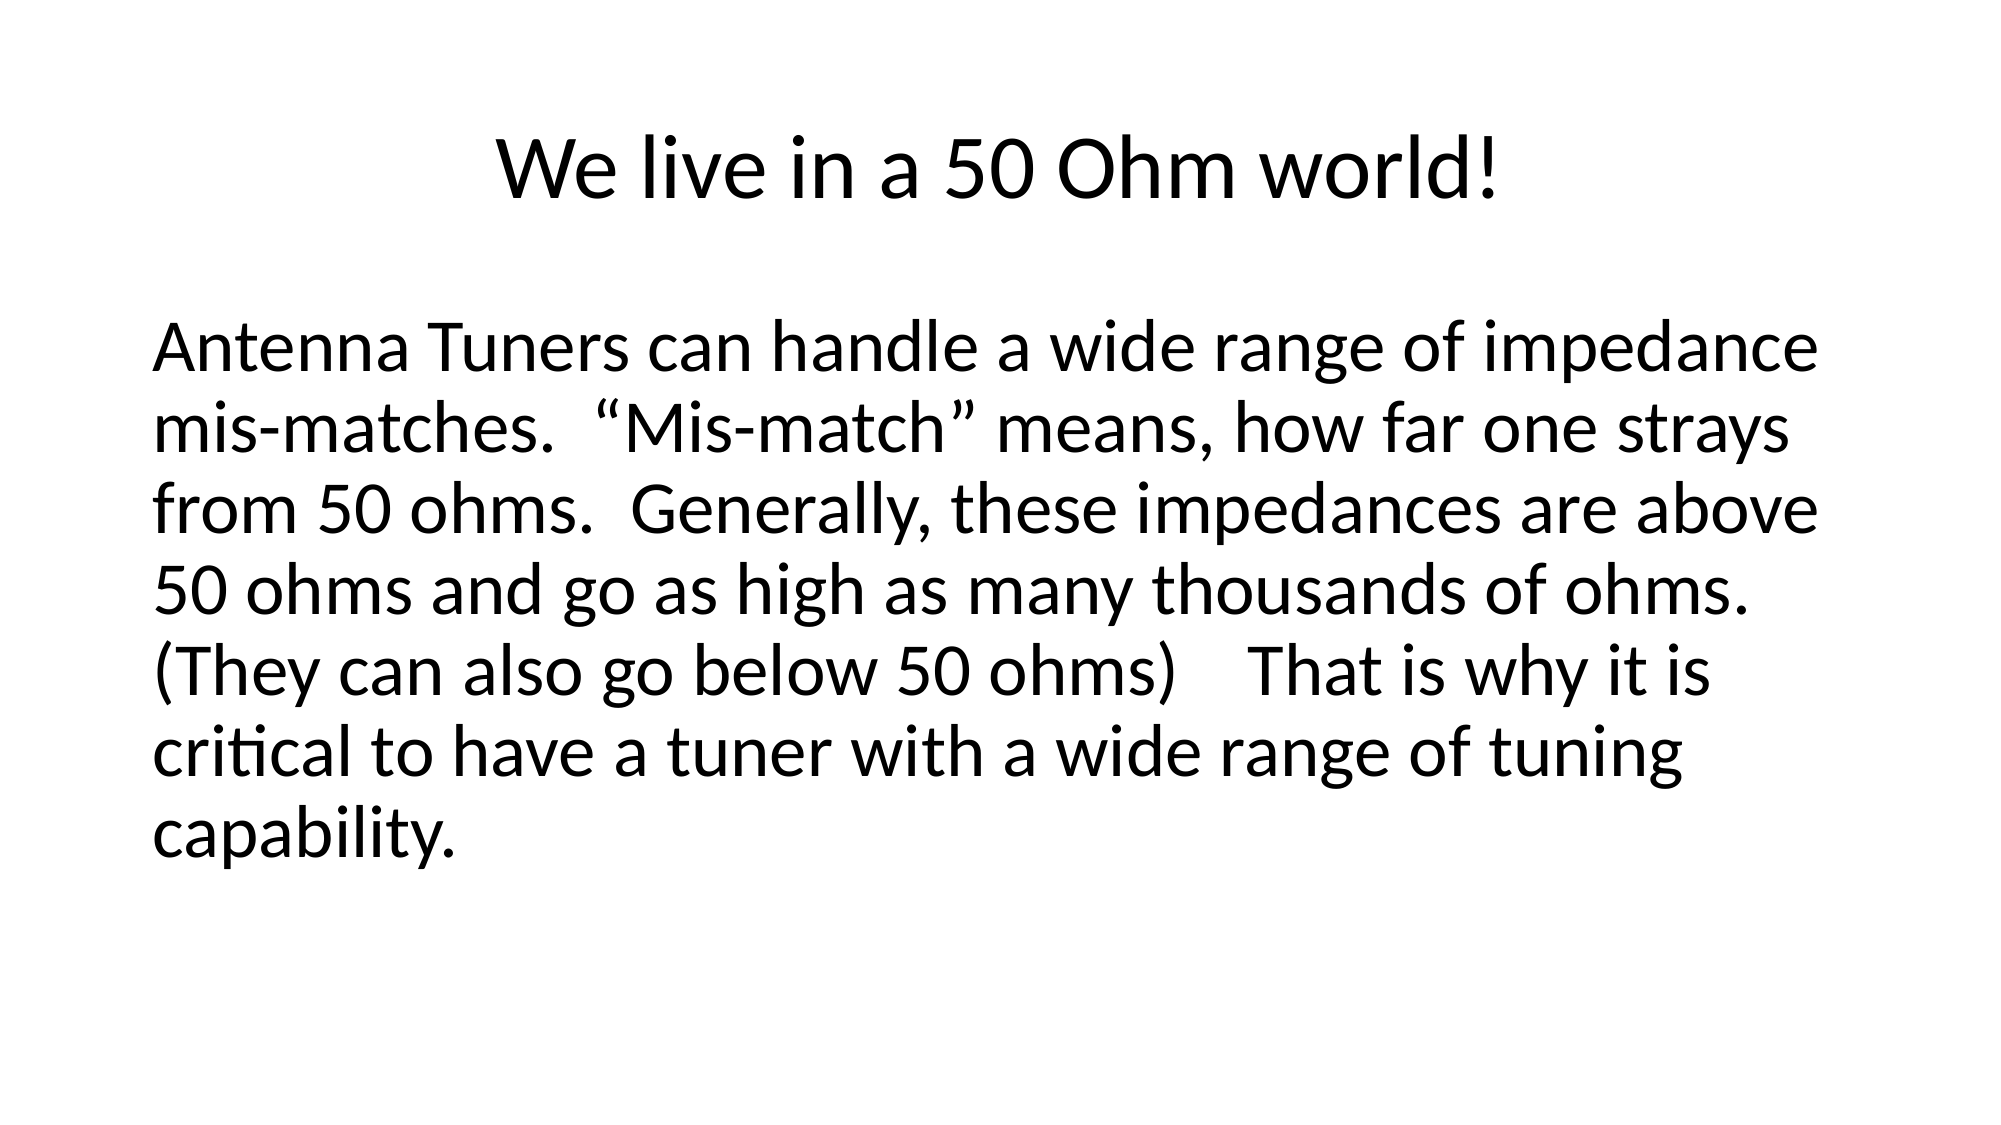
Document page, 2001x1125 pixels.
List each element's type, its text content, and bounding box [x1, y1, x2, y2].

title We live in a 50 Ohm world! [137, 59, 1863, 278]
list Antenna Tuners can handle a wide range of impedance mis-matches. “Mis-match” means, how far one strays from 50 ohms. Generally, these impedances are above 50 ohms and go as high as many thousands of ohms. (They can also go below 50 ohms) That is why it is critical to have a tuner with a wide range of tuning capability. [137, 299, 1863, 1014]
